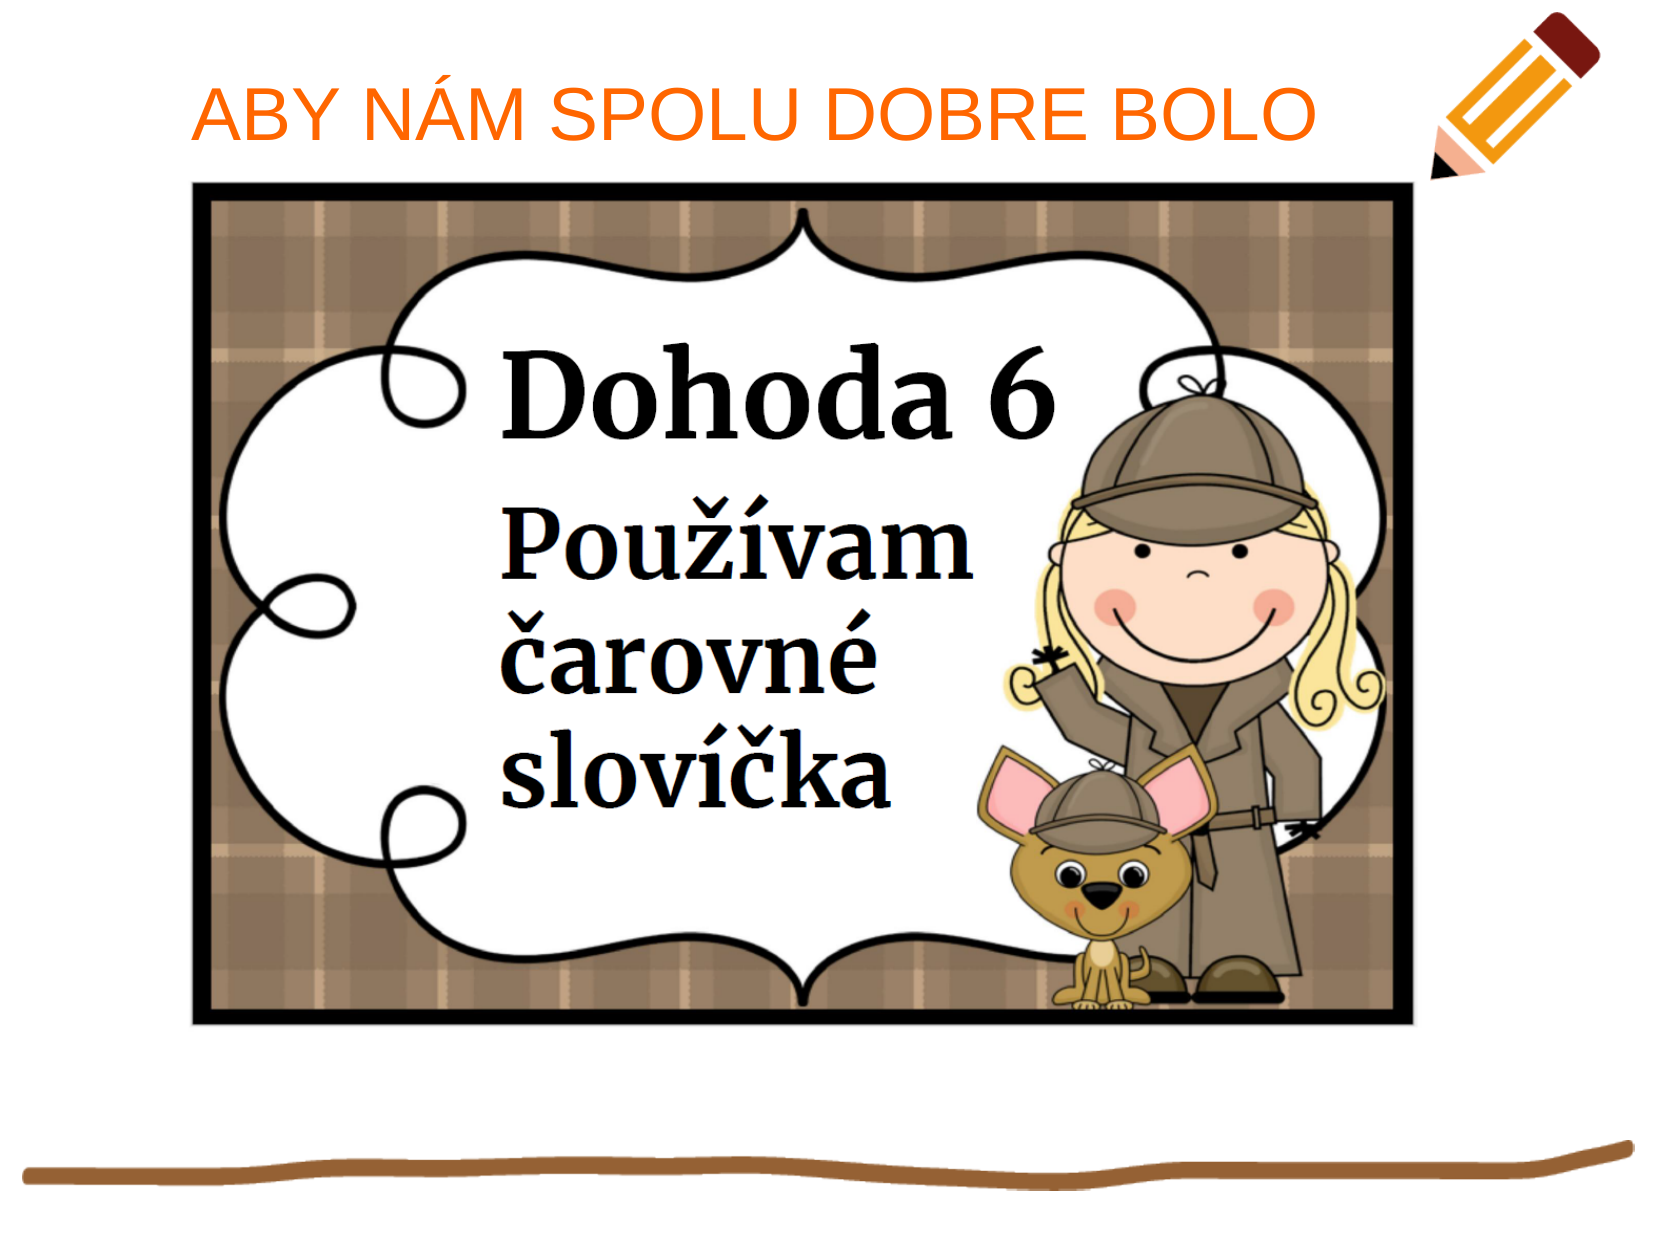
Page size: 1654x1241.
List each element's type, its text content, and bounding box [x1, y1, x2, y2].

picture [1430, 12, 1601, 181]
picture [176, 167, 1428, 1040]
text_box ABY NÁM SPOLU DOBRE BOLO [82, 65, 1429, 156]
picture [22, 1140, 1635, 1191]
